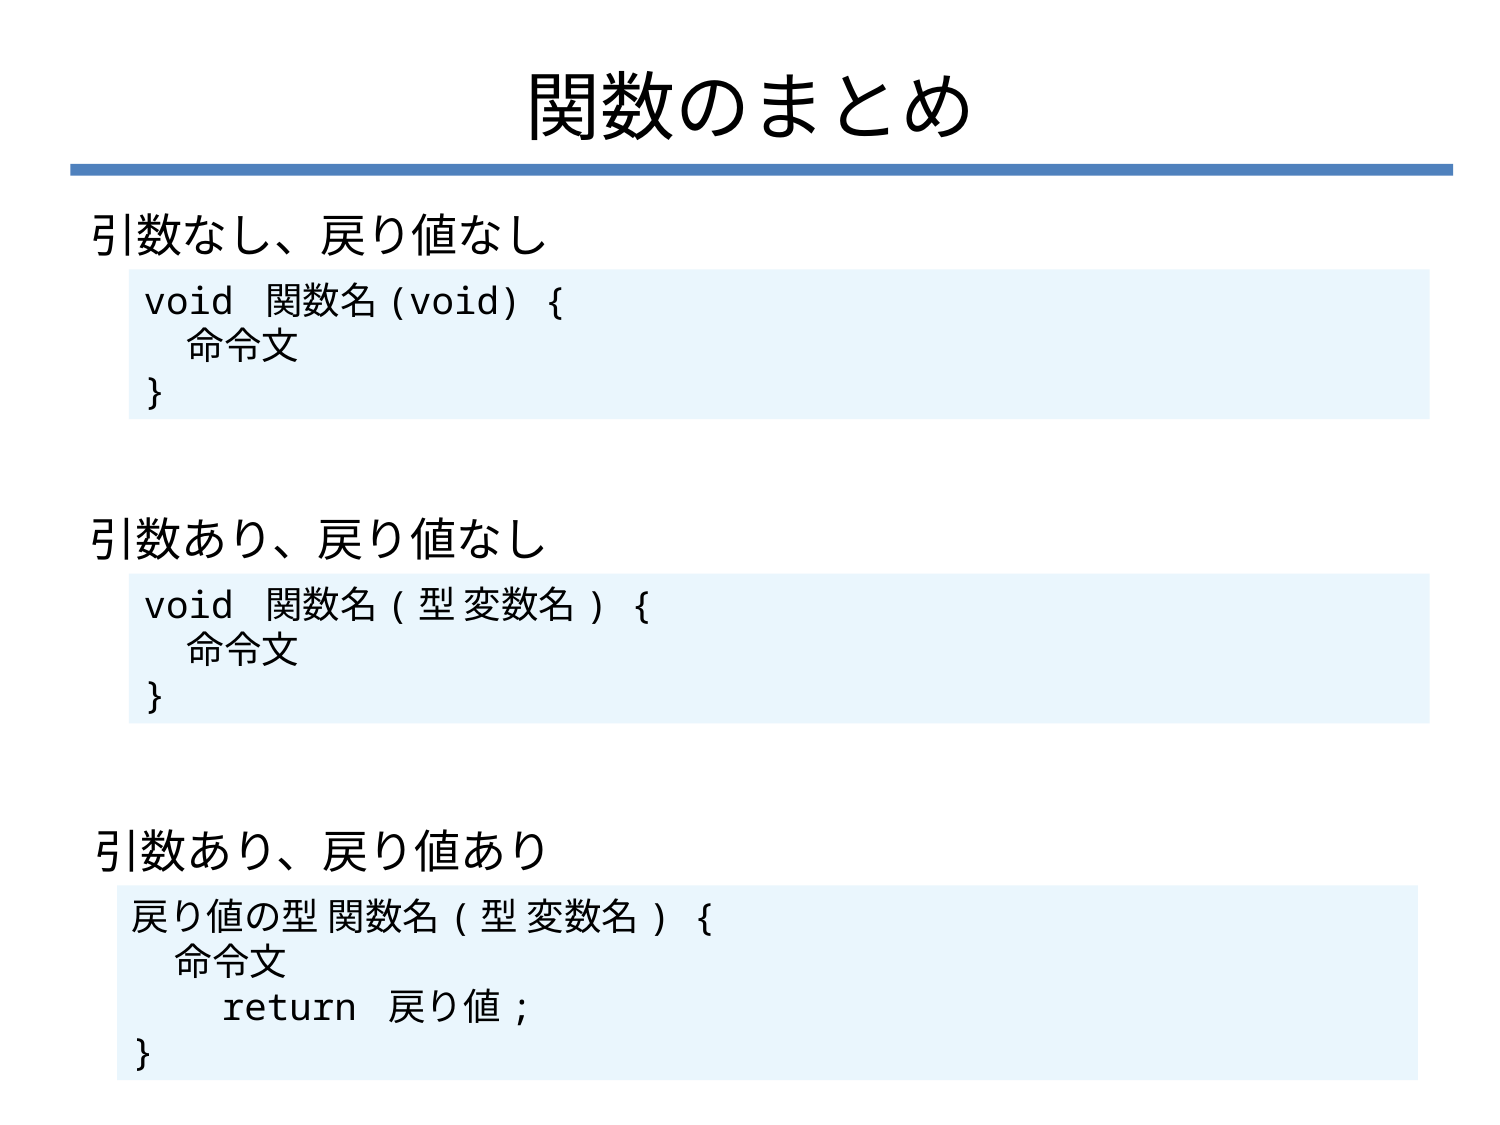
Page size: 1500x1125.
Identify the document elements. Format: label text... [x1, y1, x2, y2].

text_box 戻り値の型 関数名(型 変数名) { 命令文 return 戻り値; } [117, 885, 1418, 1081]
text_box void 関数名(void) { 命令文 } [128, 269, 1430, 420]
list 引数なし、戻り値なし [75, 199, 1425, 270]
text_box 引数あり、戻り値なし [74, 503, 1425, 574]
text_box 引数あり、戻り値あり [79, 815, 1430, 886]
title 関数のまとめ [75, 45, 1425, 164]
text_box void 関数名(型 変数名) { 命令文 } [128, 573, 1430, 724]
